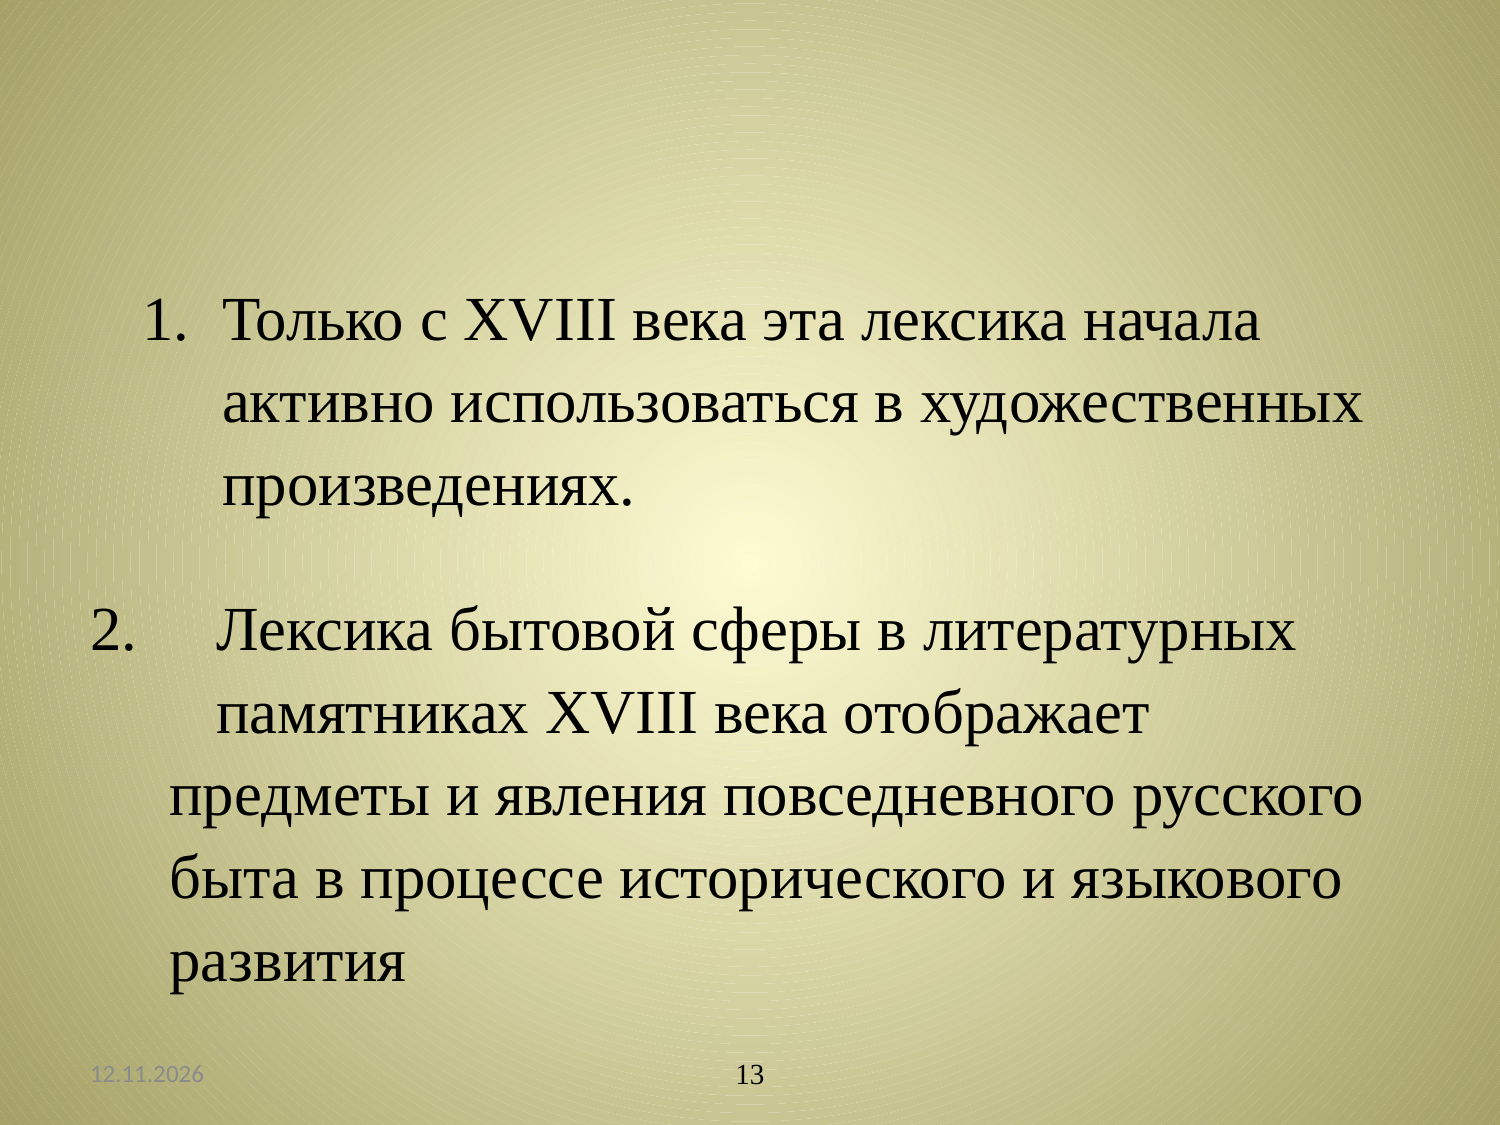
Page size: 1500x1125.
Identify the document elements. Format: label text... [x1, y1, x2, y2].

footer 13 [512, 1042, 988, 1103]
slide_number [75, 1042, 425, 1103]
list Только с XVIII века эта лексика начала активно использоваться в художественных произведениях. Лексика бытовой сферы в литературных памятниках XVIII века отображает предметы и явления повседневного русского быта в процессе исторического и языкового развития [75, 262, 1425, 1005]
